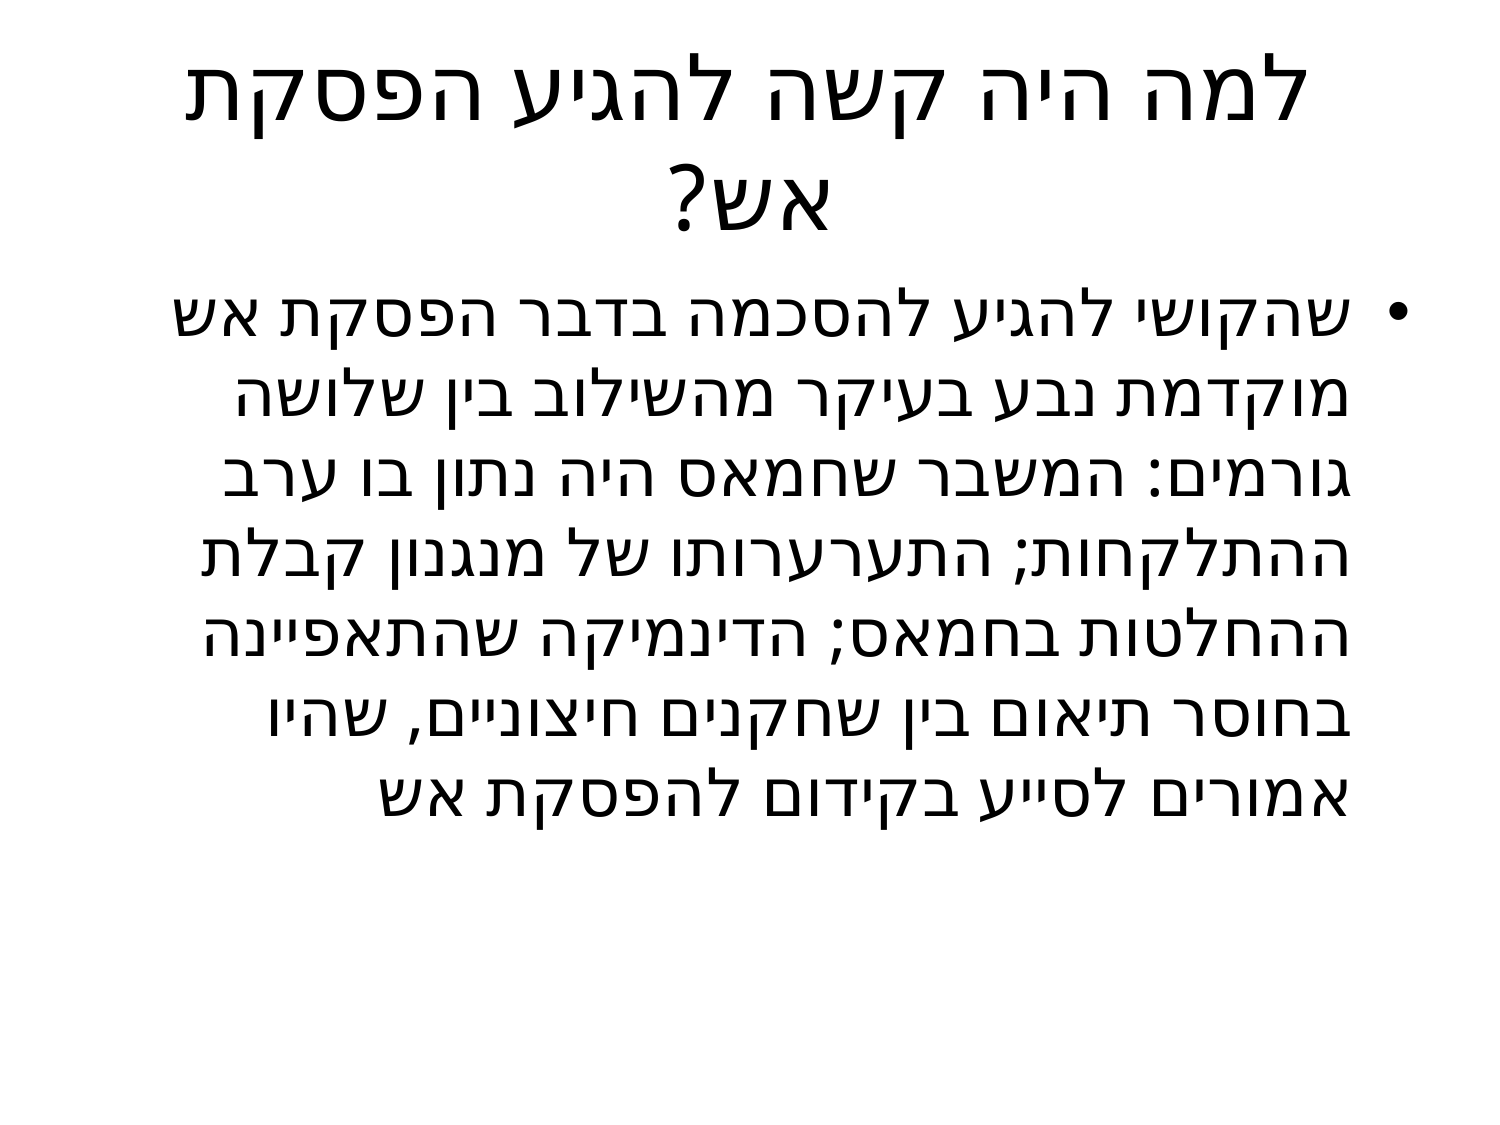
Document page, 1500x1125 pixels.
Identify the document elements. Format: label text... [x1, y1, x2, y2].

list שהקושי להגיע להסכמה בדבר הפסקת אש מוקדמת נבע בעיקר מהשילוב בין שלושה גורמים: המשבר שחמאס היה נתון בו ערב ההתלקחות; התערערותו של מנגנון קבלת ההחלטות בחמאס; הדינמיקה שהתאפיינה בחוסר תיאום בין שחקנים חיצוניים, שהיו אמורים לסייע בקידום להפסקת אש [75, 262, 1425, 1005]
title למה היה קשה להגיע הפסקת אש? [75, 45, 1425, 233]
